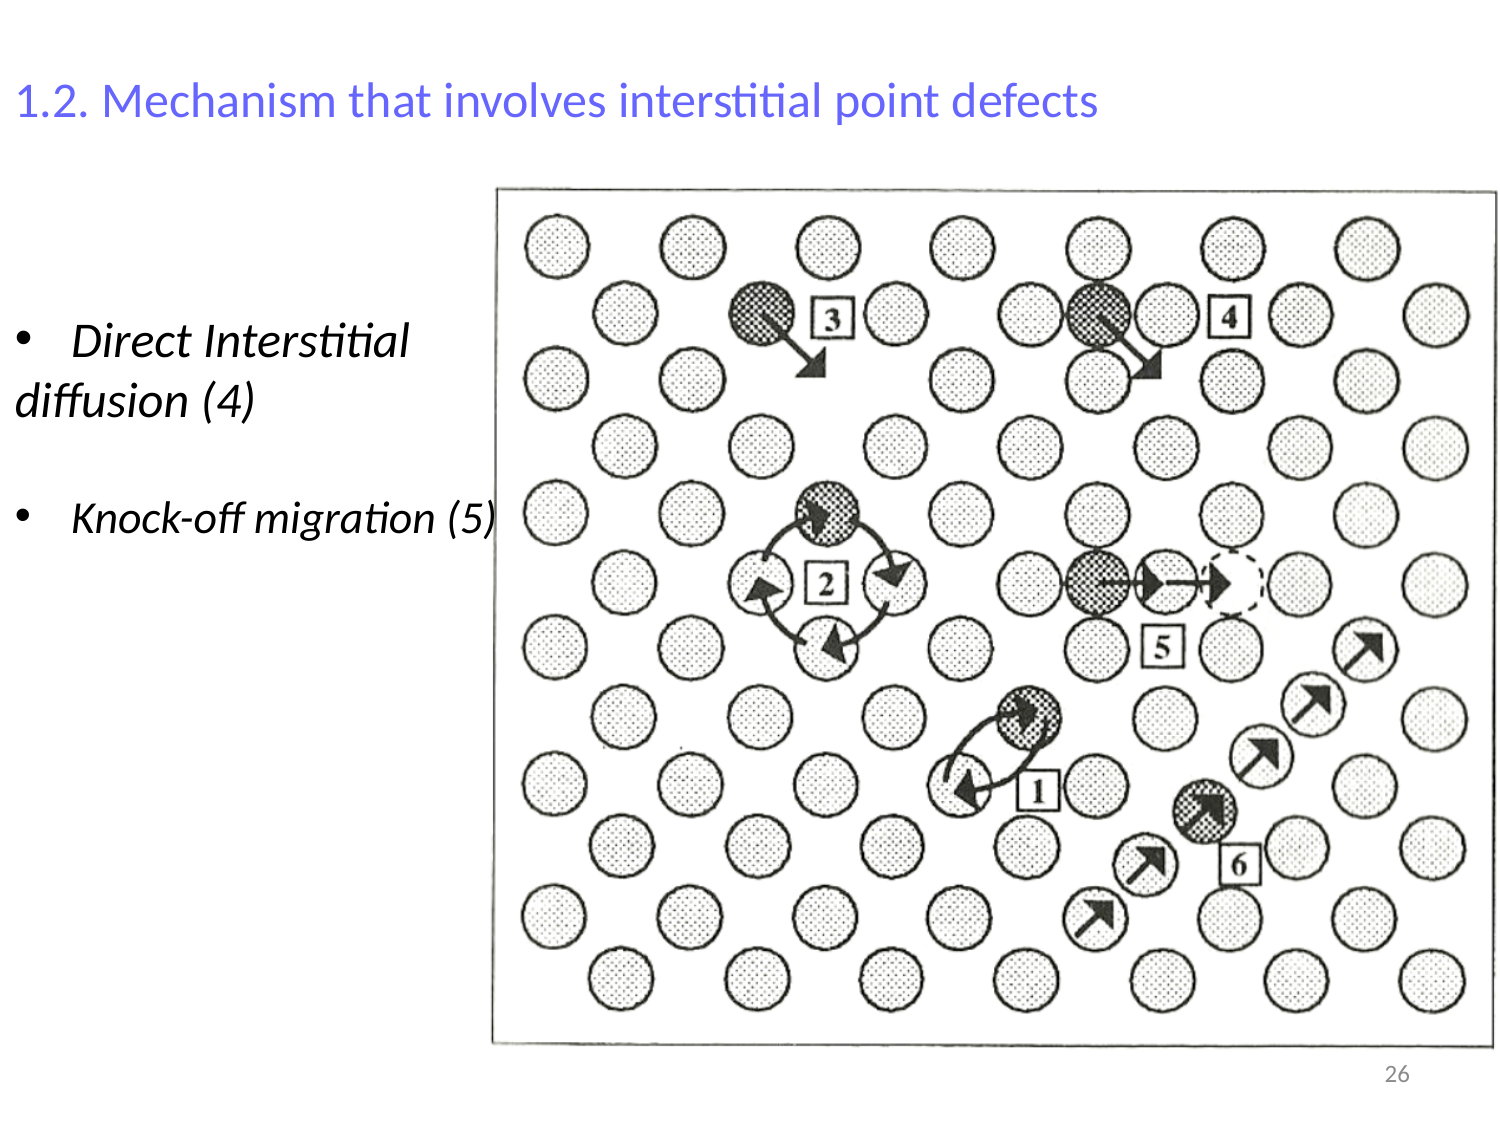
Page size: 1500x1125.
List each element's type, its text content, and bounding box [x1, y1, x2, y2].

picture [537, 87, 1453, 1110]
text_box 1.2. Mechanism that involves interstitial point defects Direct Interstitial diffusion (4) Knock-off migration (5) [0, 60, 1465, 550]
